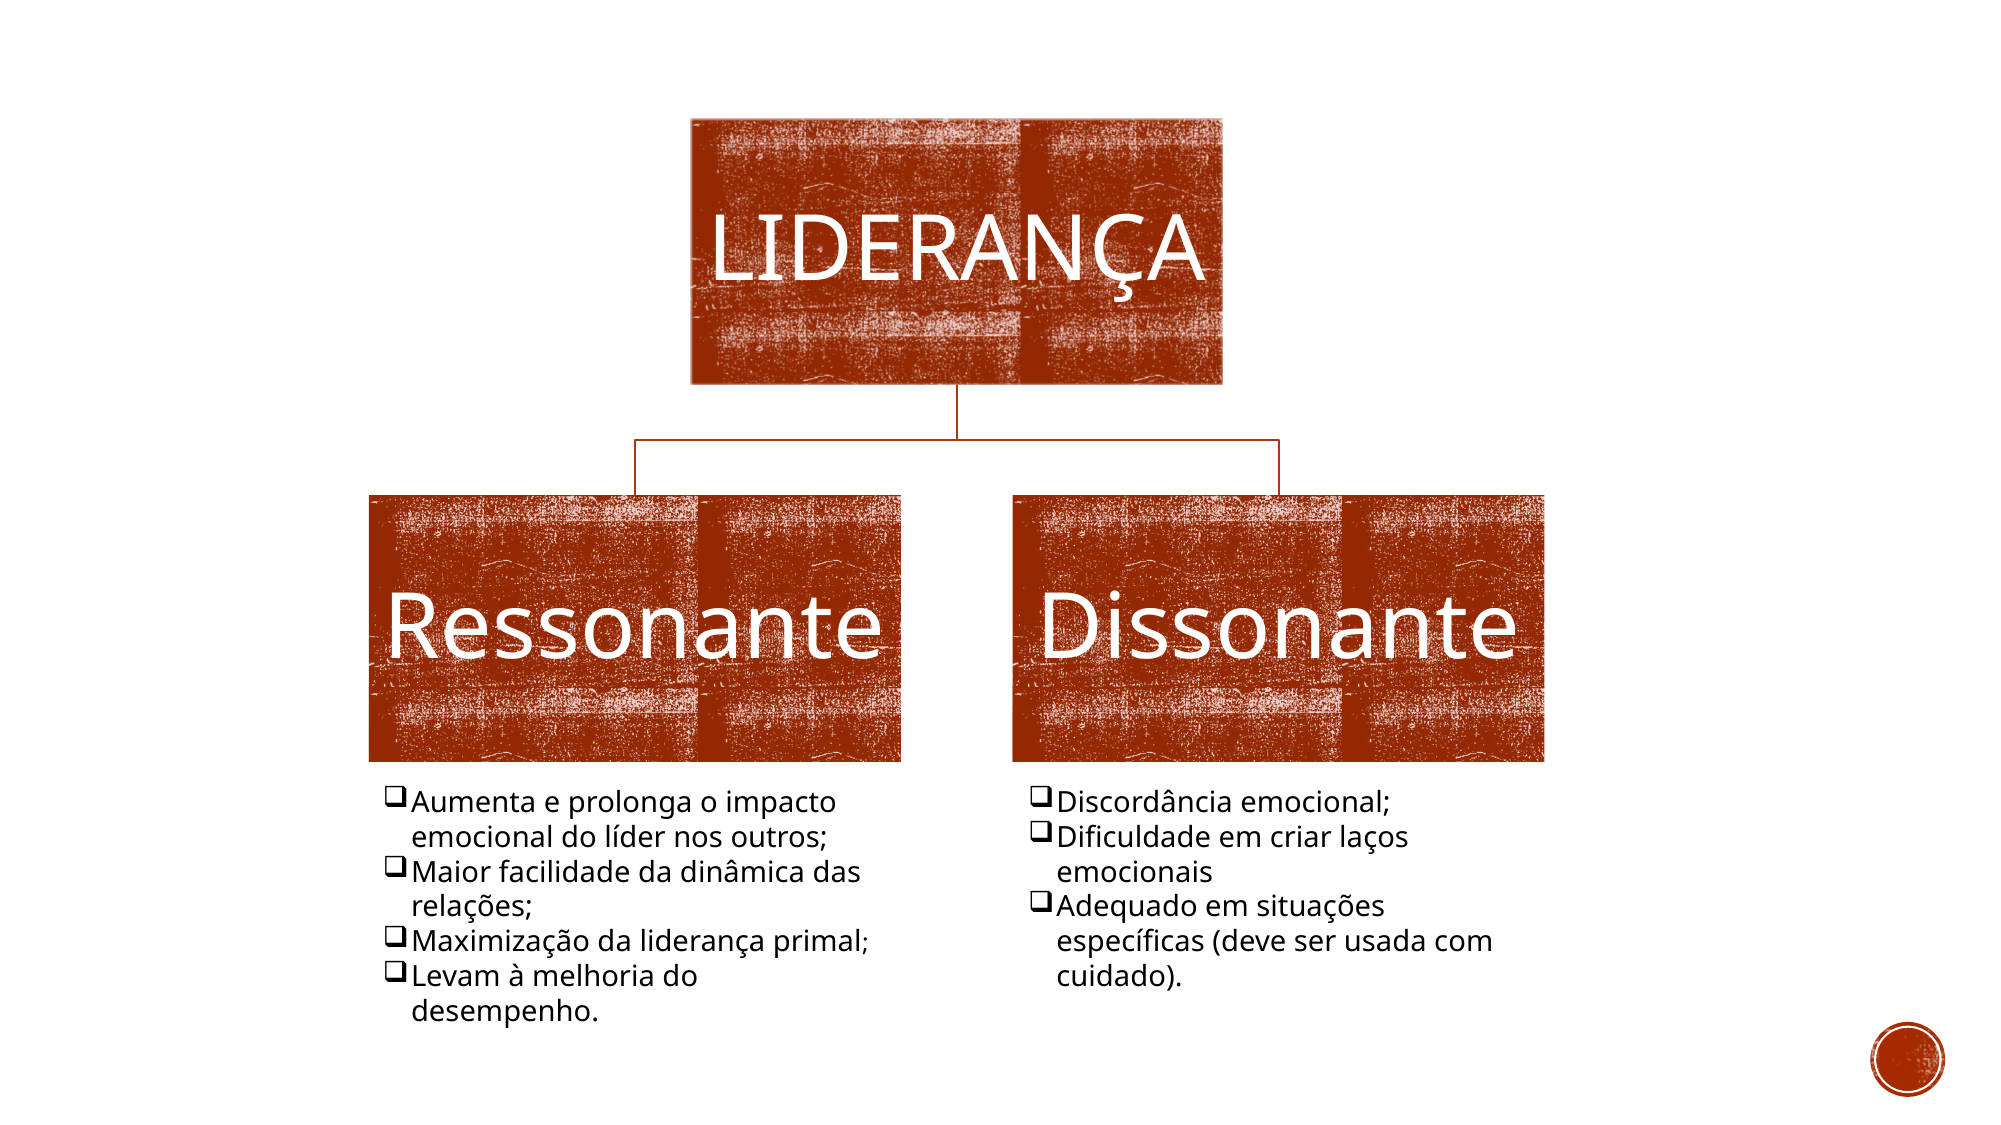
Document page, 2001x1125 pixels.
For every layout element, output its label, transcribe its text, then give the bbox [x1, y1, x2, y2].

text_box Discordância emocional; Dificuldade em criar laços emocionais Adequado em situações específicas (deve ser usada com cuidado). [1013, 775, 1546, 1035]
text_box Aumenta e prolonga o impacto emocional do líder nos outros; Maior facilidade da dinâmica das relações; Maximização da liderança primal; Levam à melhoria do desempenho. [368, 775, 900, 1035]
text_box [336, 121, 1578, 761]
